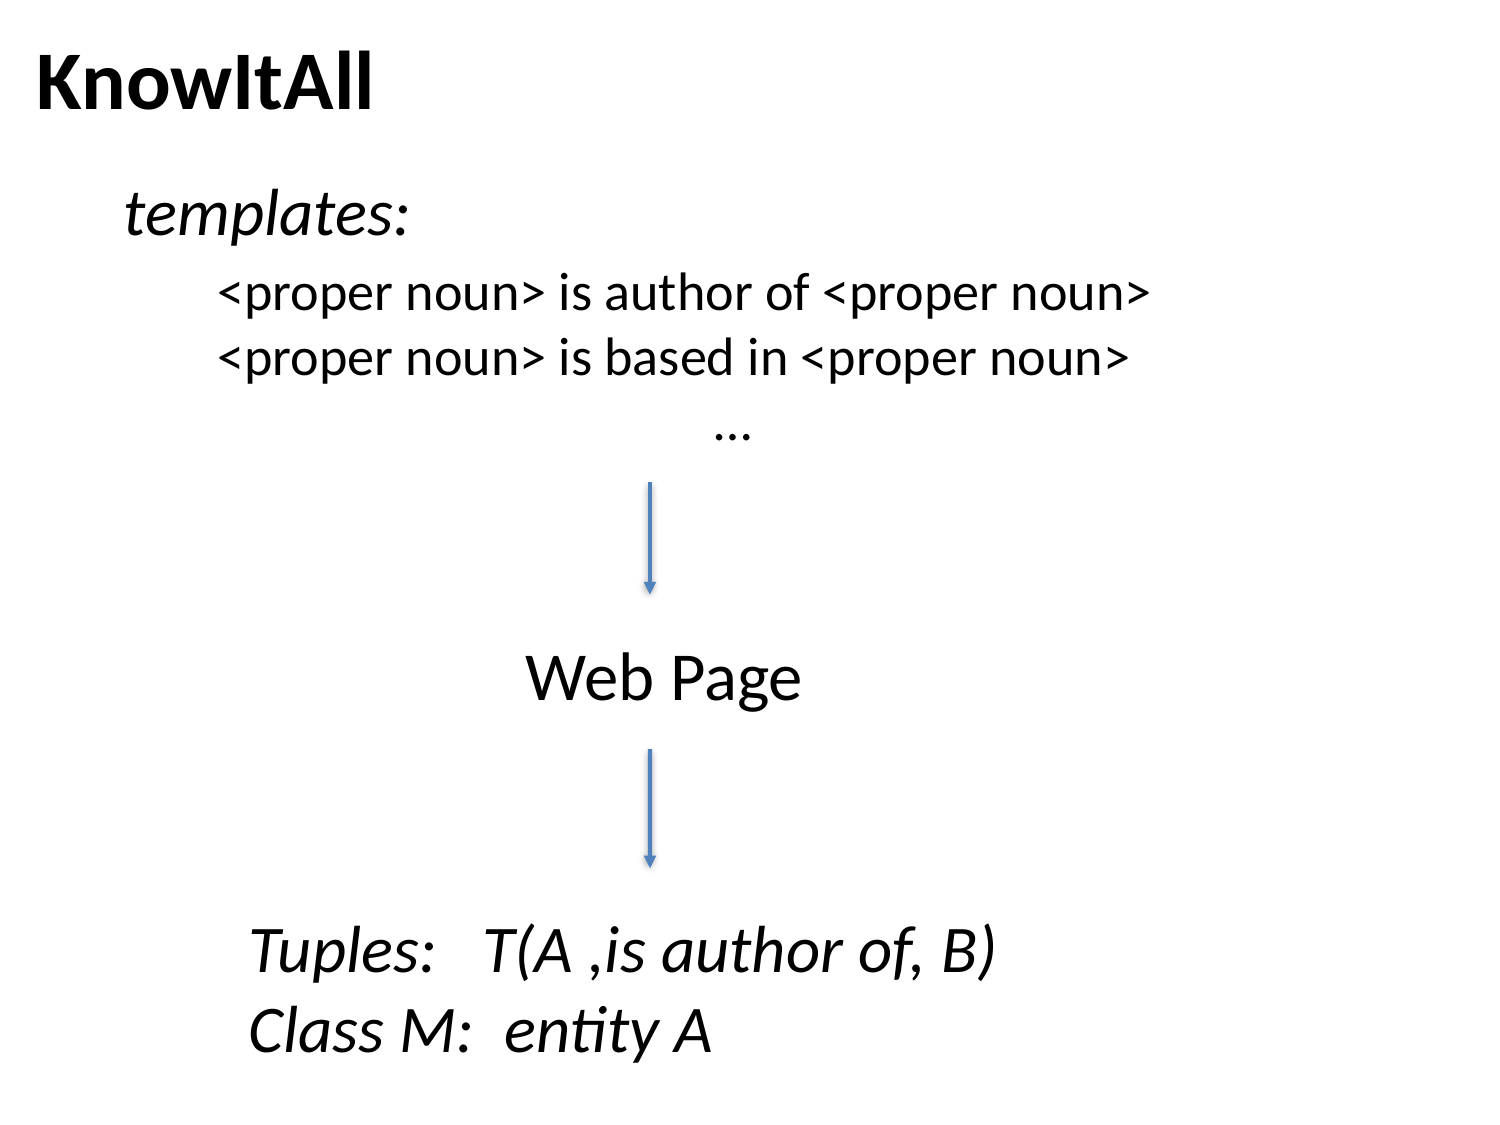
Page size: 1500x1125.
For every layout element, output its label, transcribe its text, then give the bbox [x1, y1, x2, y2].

text_box templates: [116, 161, 1417, 257]
text_box Web Page [518, 624, 811, 722]
text_box <proper noun> is author of <proper noun> <proper noun> is based in <proper noun> … [209, 257, 1257, 459]
text_box [643, 481, 657, 595]
text_box [643, 749, 657, 869]
text_box Tuples: T(A ,is author of, B) Class M: entity A [241, 898, 1146, 1074]
text_box KnowItAll [29, 19, 573, 134]
